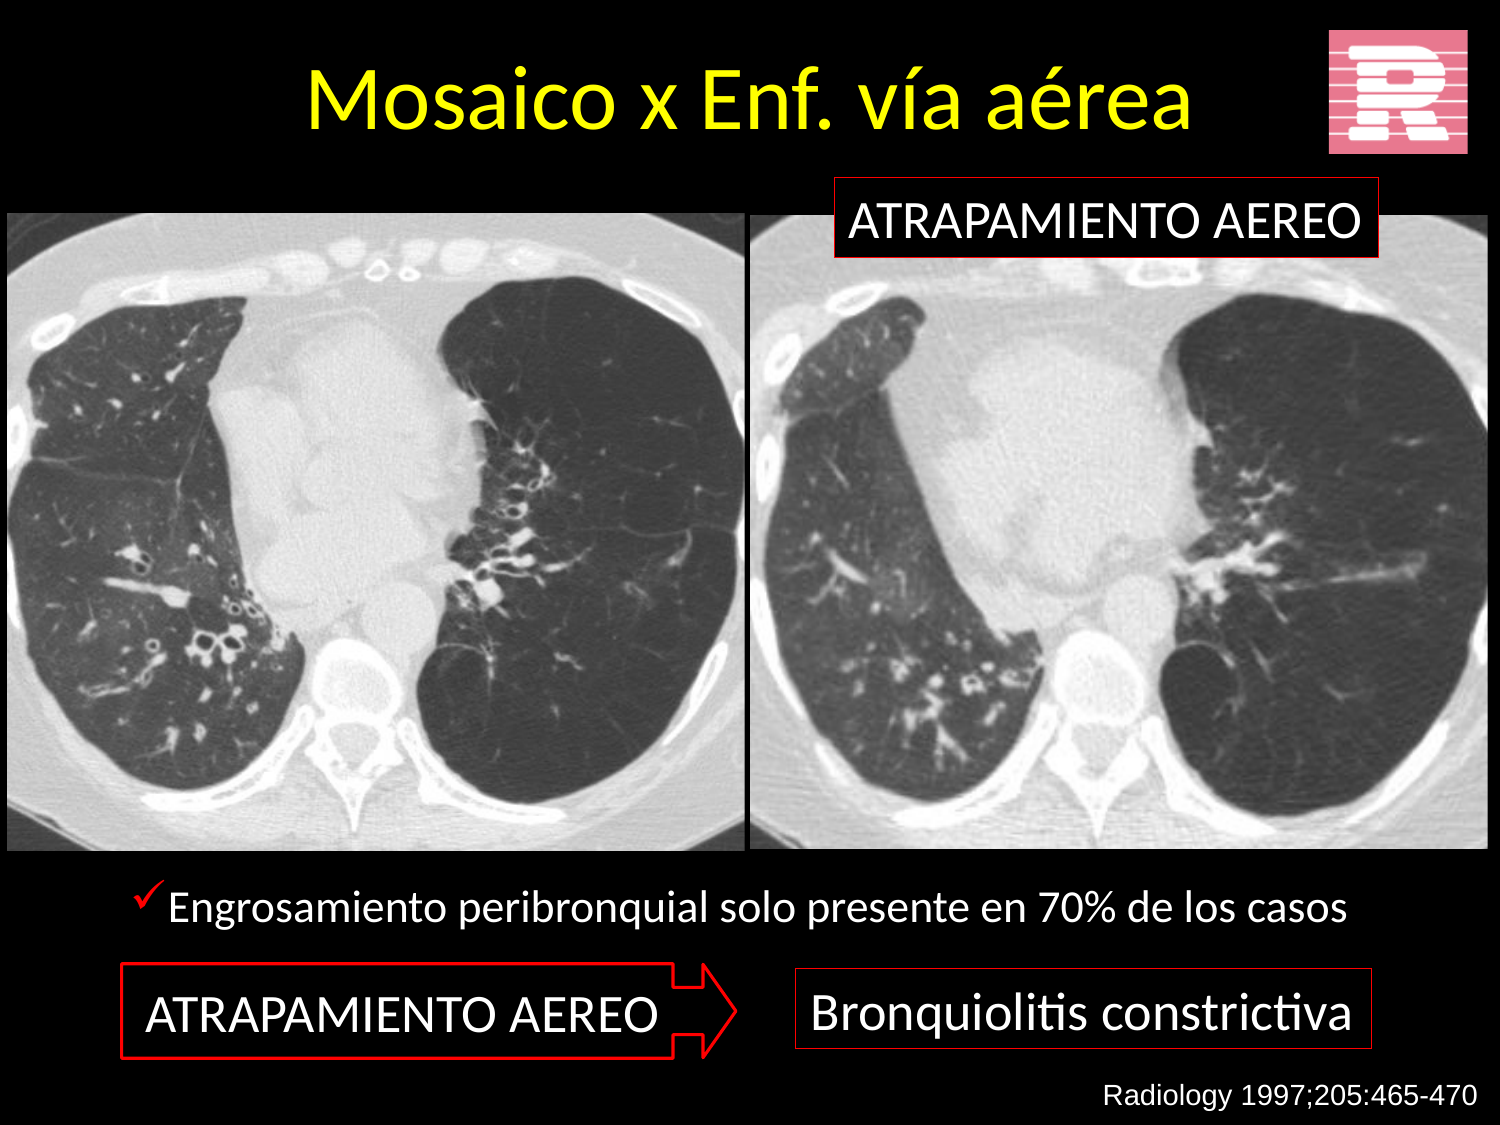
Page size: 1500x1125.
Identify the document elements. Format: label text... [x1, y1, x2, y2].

text_box Mosaico x Enf. vía aérea [112, 12, 1388, 173]
text_box [119, 961, 738, 1061]
text_box Radiology 1997;205:465-470 [1087, 1069, 1494, 1119]
text_box Bronquiolitis constrictiva [795, 968, 1372, 1049]
picture [749, 215, 1488, 849]
picture [6, 212, 745, 851]
text_box ATRAPAMIENTO AEREO [834, 177, 1379, 214]
picture [1328, 30, 1468, 155]
text_box Engrosamiento peribronquial solo presente en 70% de los casos [114, 869, 1365, 940]
